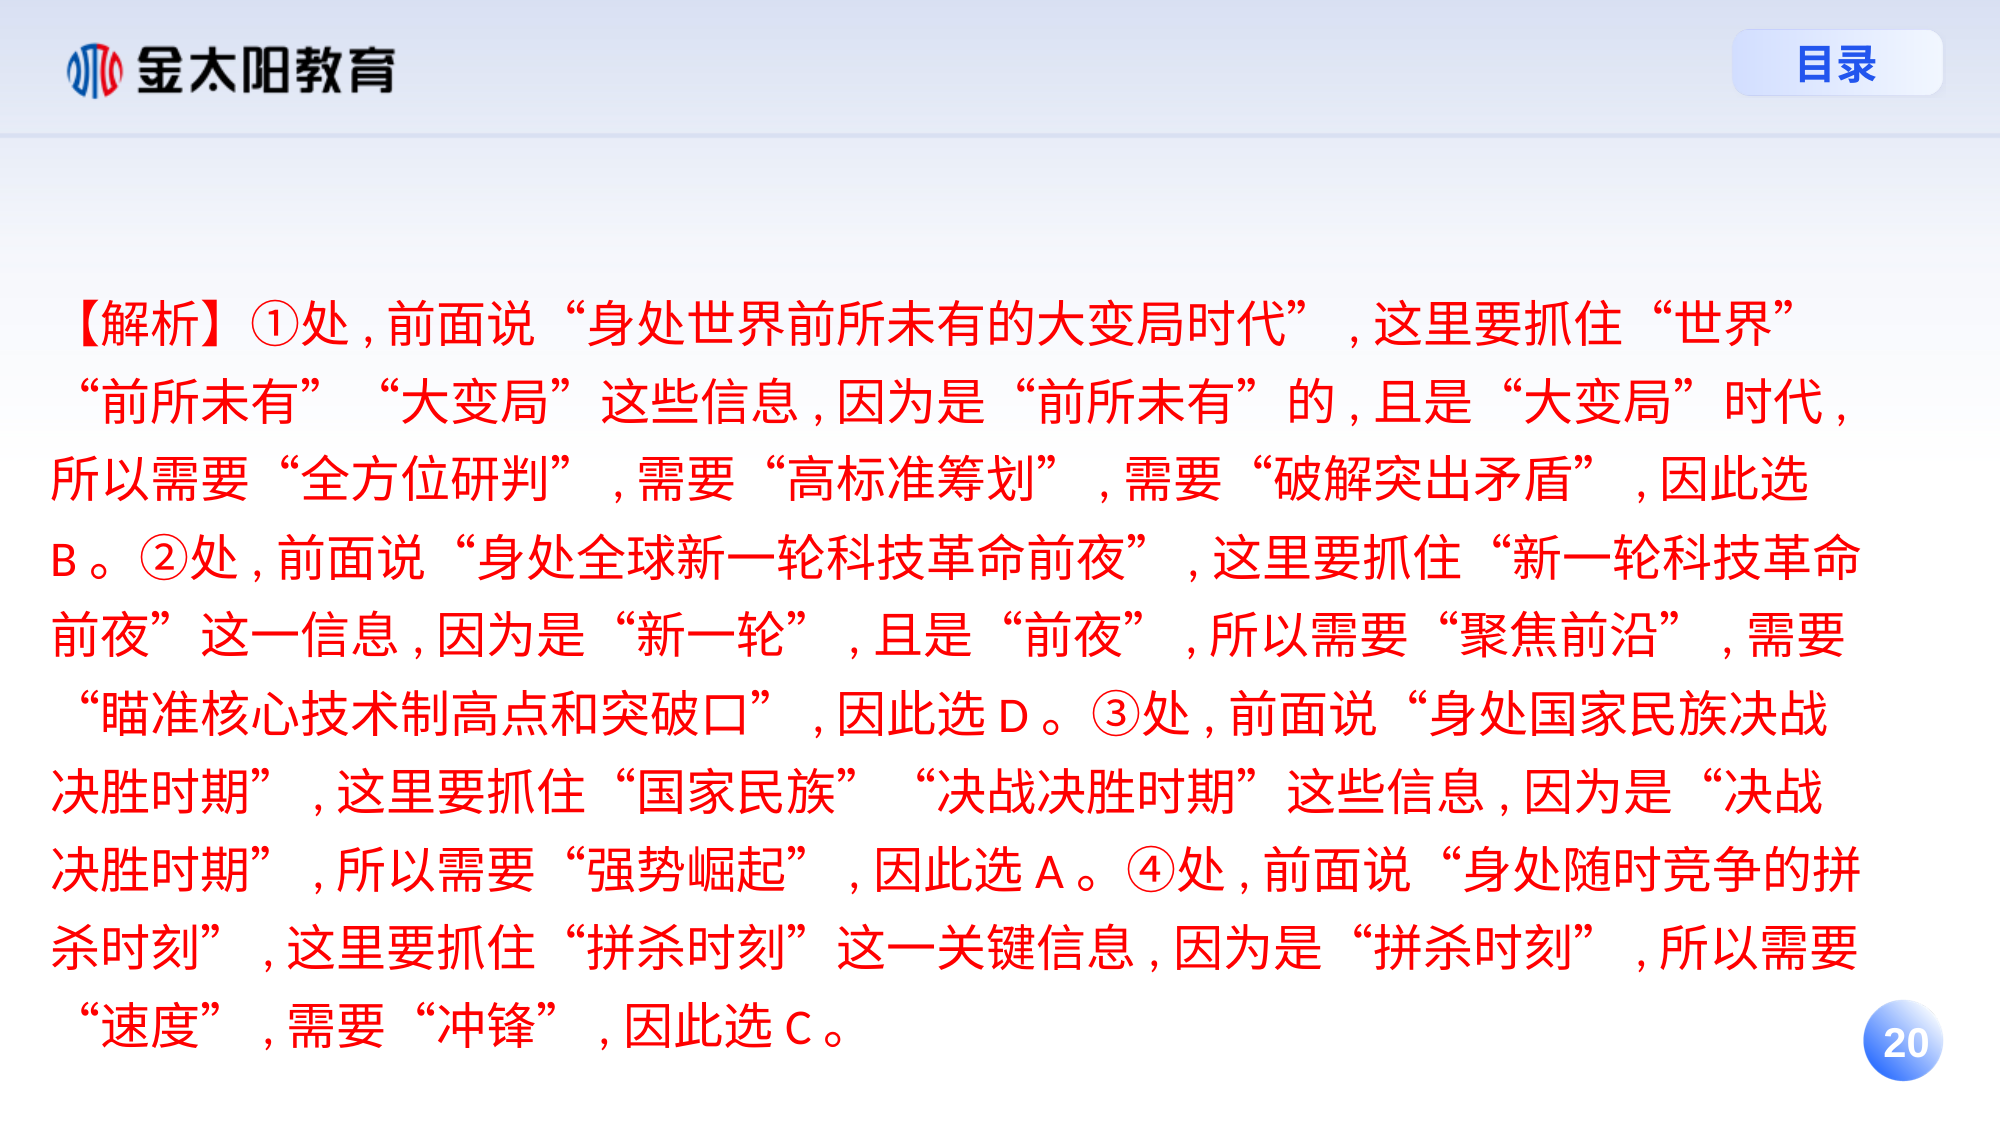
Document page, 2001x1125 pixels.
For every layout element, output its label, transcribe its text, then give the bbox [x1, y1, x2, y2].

picture [0, 0, 2000, 1125]
text_box 【解析】①处,前面说“身处世界前所未有的大变局时代”,这里要抓住“世界”“前所未有”“大变局”这些信息,因为是“前所未有”的,且是“大变局”时代,所以需要“全方位研判”,需要“高标准筹划”,需要“破解突出矛盾”,因此选B。②处,前面说“身处全球新一轮科技革命前夜”,这里要抓住“新一轮科技革命前夜”这一信息,因为是“新一轮”,且是“前夜”,所以需要“聚焦前沿”,需要“瞄准核心技术制高点和突破口”,因此选D。③处,前面说“身处国家民族决战决胜时期”,这里要抓住“国家民族”“决战决胜时期”这些信息,因为是“决战决胜时期”,所以需要“强势崛起”,因此选A。④处,前面说“身处随时竞争的拼杀时刻”,这里要抓住“拼杀时刻”这一关键信息,因为是“拼杀时刻”,所以需要“速度”,需要“冲锋”,因此选C。 [35, 188, 1887, 1039]
